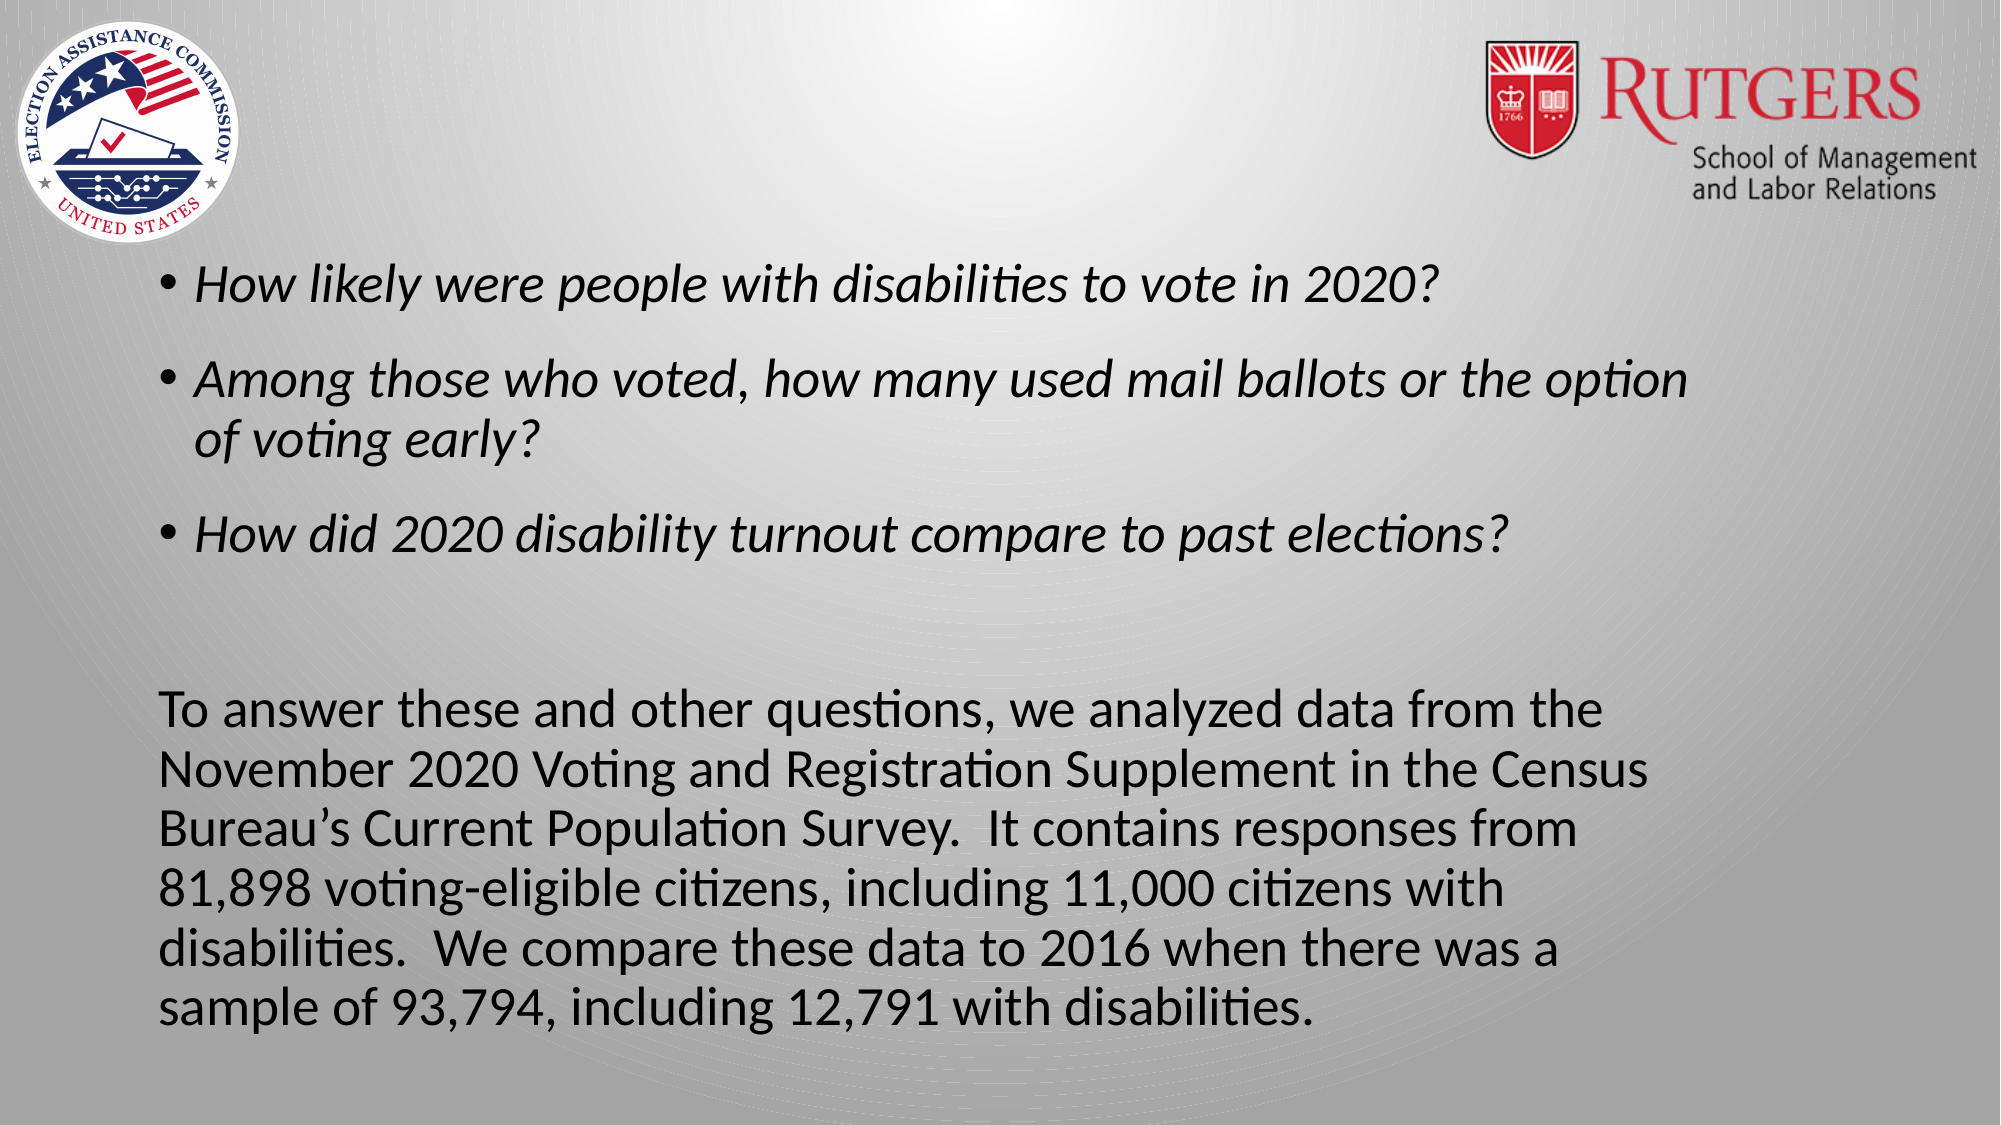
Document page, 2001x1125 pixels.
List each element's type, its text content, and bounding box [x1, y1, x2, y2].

list How likely were people with disabilities to vote in 2020? Among those who voted, how many used mail ballots or the option of voting early? How did 2020 disability turnout compare to past elections? To answer these and other questions, we analyzed data from the November 2020 Voting and Registration Supplement in the Census Bureau’s Current Population Survey. It contains responses from 81,898 voting-eligible citizens, including 11,000 citizens with disabilities. We compare these data to 2016 when there was a sample of 93,794, including 12,791 with disabilities. [143, 247, 1748, 1051]
picture [1480, 37, 1985, 226]
picture [15, 19, 241, 245]
